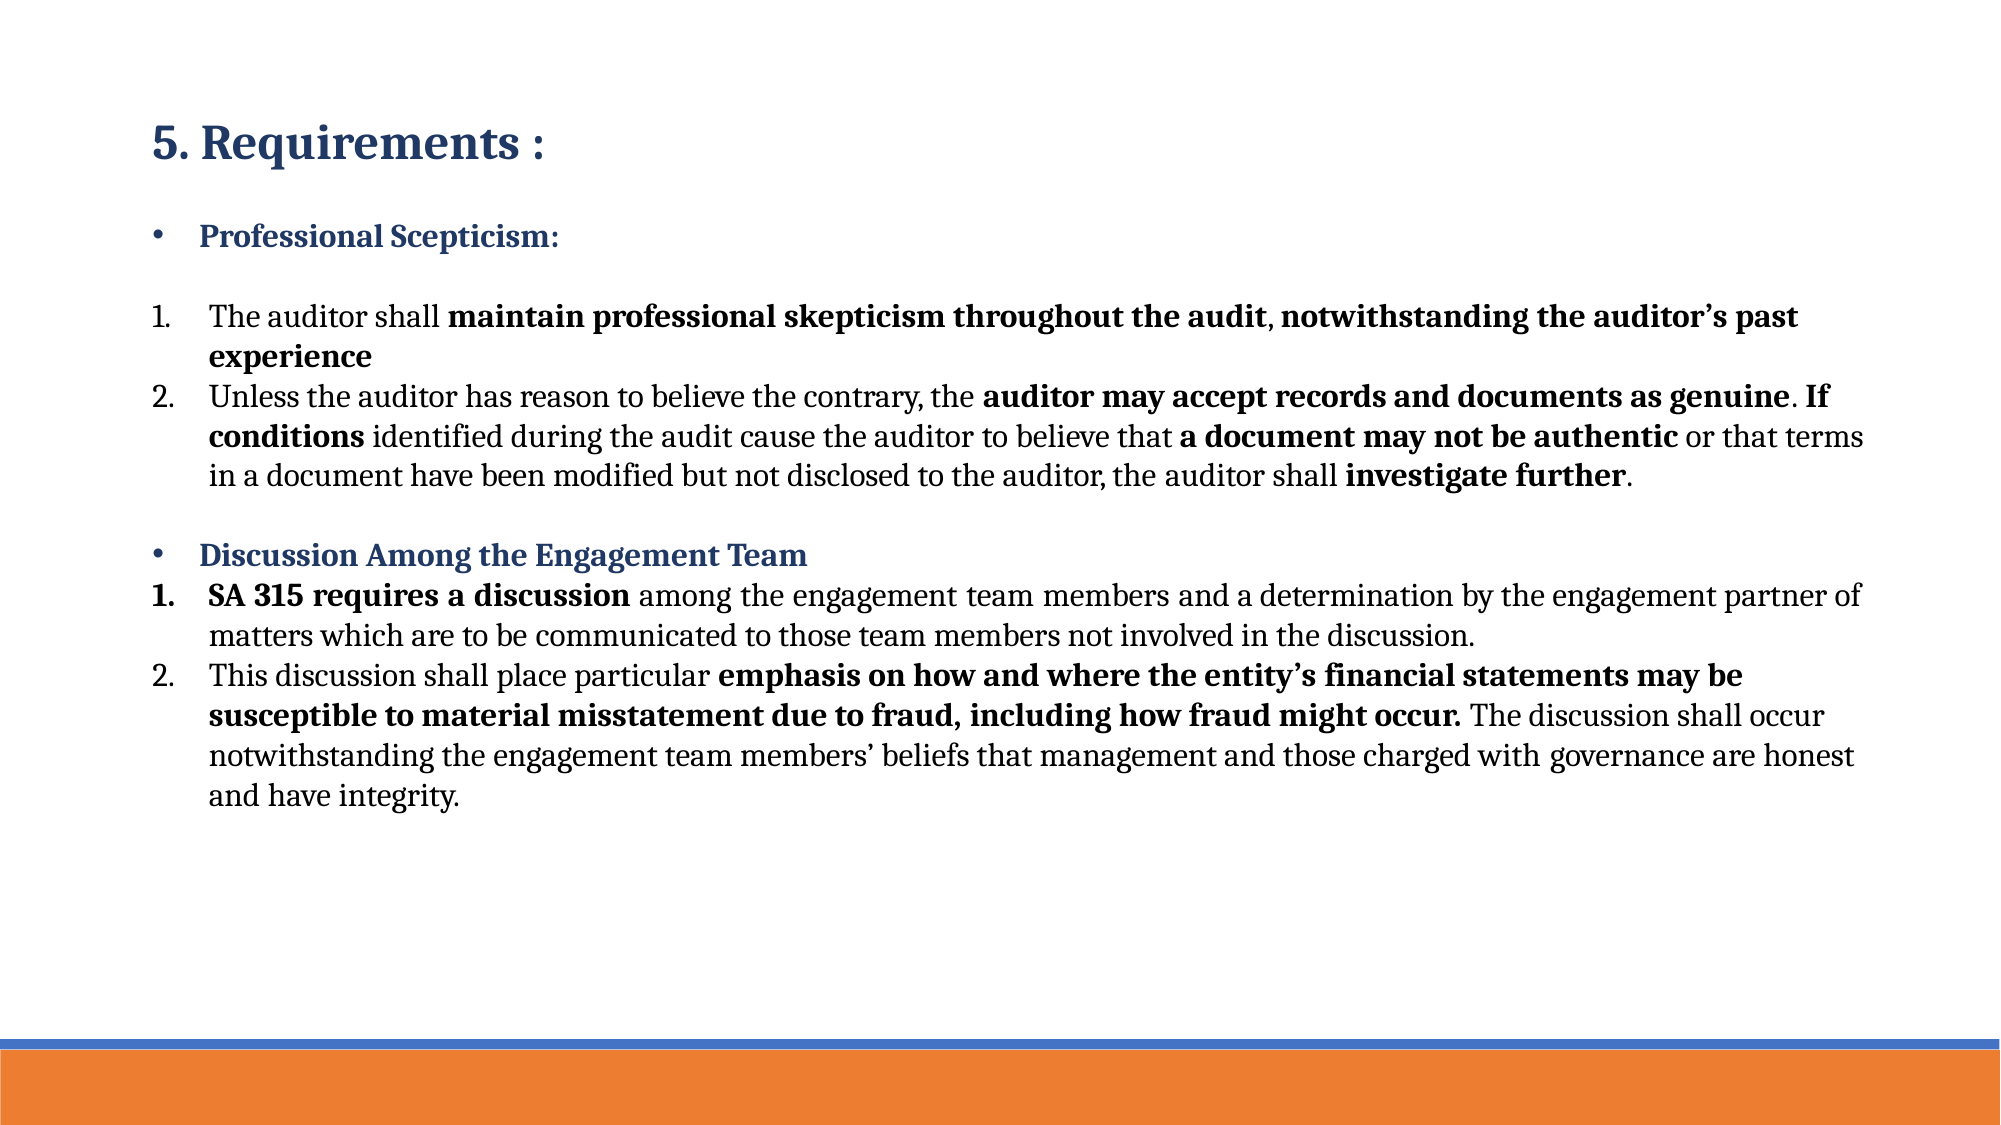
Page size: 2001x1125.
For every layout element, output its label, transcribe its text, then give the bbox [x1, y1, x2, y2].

text_box 5. Requirements : Professional Scepticism: The auditor shall maintain professional skepticism throughout the audit, notwithstanding the auditor’s past experience Unless the auditor has reason to believe the contrary, the auditor may accept records and documents as genuine. If conditions identified during the audit cause the auditor to believe that a document may not be authentic or that terms in a document have been modified but not disclosed to the auditor, the auditor shall investigate further. Discussion Among the Engagement Team SA 315 requires a discussion among the engagement team members and a determination by the engagement partner of matters which are to be communicated to those team members not involved in the discussion. This discussion shall place particular emphasis on how and where the entity’s financial statements may be susceptible to material misstatement due to fraud, including how fraud might occur. The discussion shall occur notwithstanding the engagement team members’ beliefs that management and those charged with governance are honest and have integrity. [137, 101, 1886, 866]
